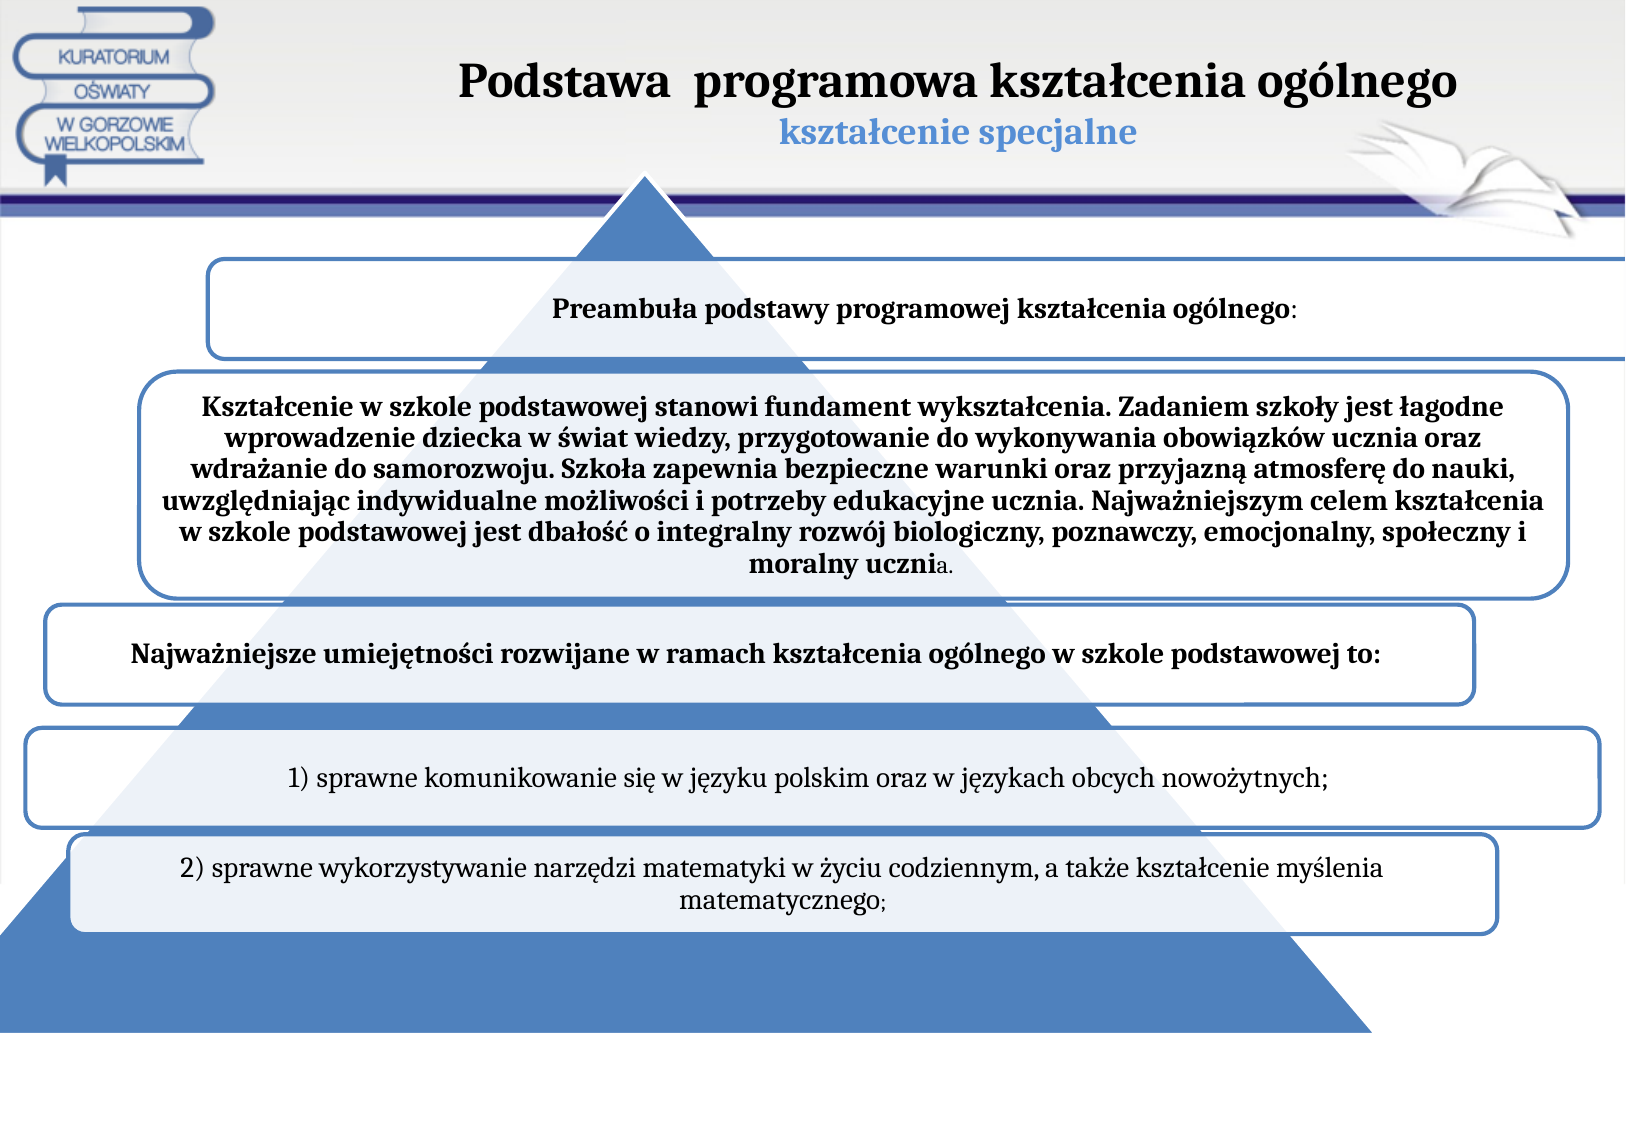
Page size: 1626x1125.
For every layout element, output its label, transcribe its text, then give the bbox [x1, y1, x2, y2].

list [25, 172, 1600, 1036]
picture [0, 0, 1626, 1125]
title Podstawa programowa kształcenia ogólnego kształcenie specjalne [317, 23, 1600, 172]
